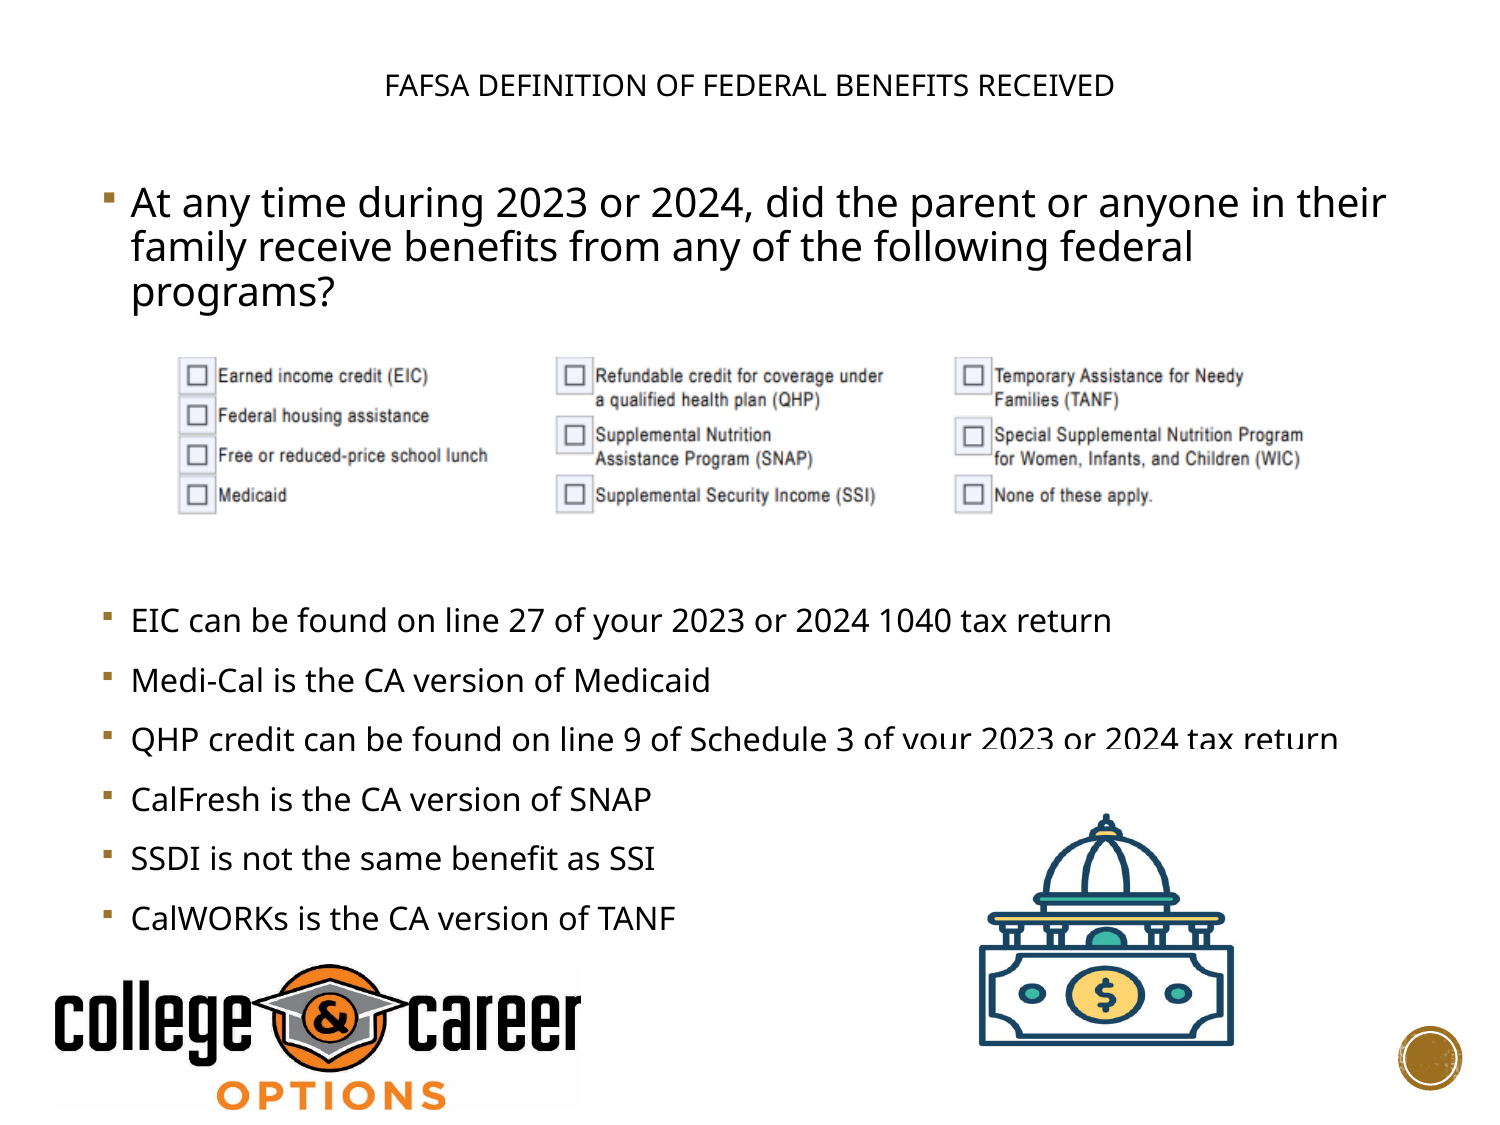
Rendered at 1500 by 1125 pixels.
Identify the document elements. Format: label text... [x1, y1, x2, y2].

title Fafsa definition of federal benefits received [118, 62, 1382, 150]
list At any time during 2023 or 2024, did the parent or anyone in their family receive benefits from any of the following federal programs? EIC can be found on line 27 of your 2023 or 2024 1040 tax return Medi-Cal is the CA version of Medicaid QHP credit can be found on line 9 of Schedule 3 of your 2023 or 2024 tax return CalFresh is the CA version of SNAP SSDI is not the same benefit as SSI CalWORKs is the CA version of TANF [86, 174, 1413, 950]
picture [55, 964, 581, 1110]
picture [862, 749, 1350, 1110]
picture [173, 357, 1326, 529]
